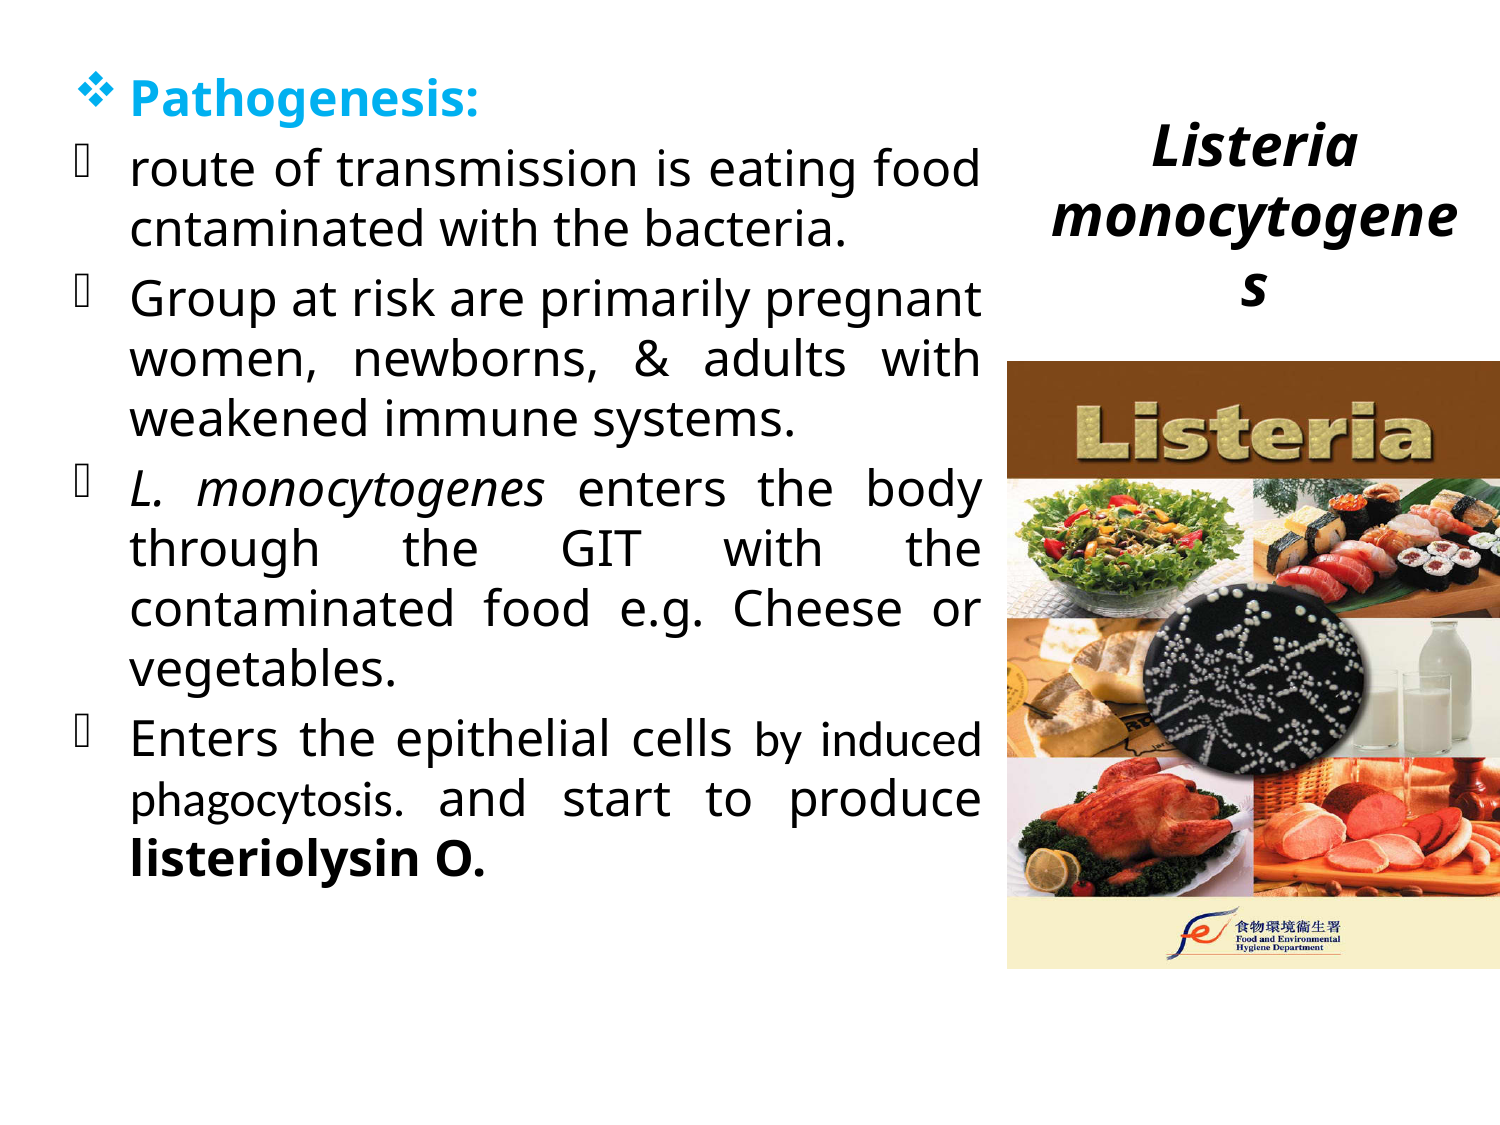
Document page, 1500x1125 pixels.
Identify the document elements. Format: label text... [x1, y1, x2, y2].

list Pathogenesis: route of transmission is eating food cntaminated with the bacteria. Group at risk are primarily pregnant women, newborns, & adults with weakened immune systems. L. monocytogenes enters the body through the GIT with the contaminated food e.g. Cheese or vegetables. Enters the epithelial cells by induced phagocytosis. and start to produce listeriolysin O. [58, 58, 998, 1055]
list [1007, 361, 1500, 969]
title Listeria monocytogenes [1033, 137, 1477, 289]
